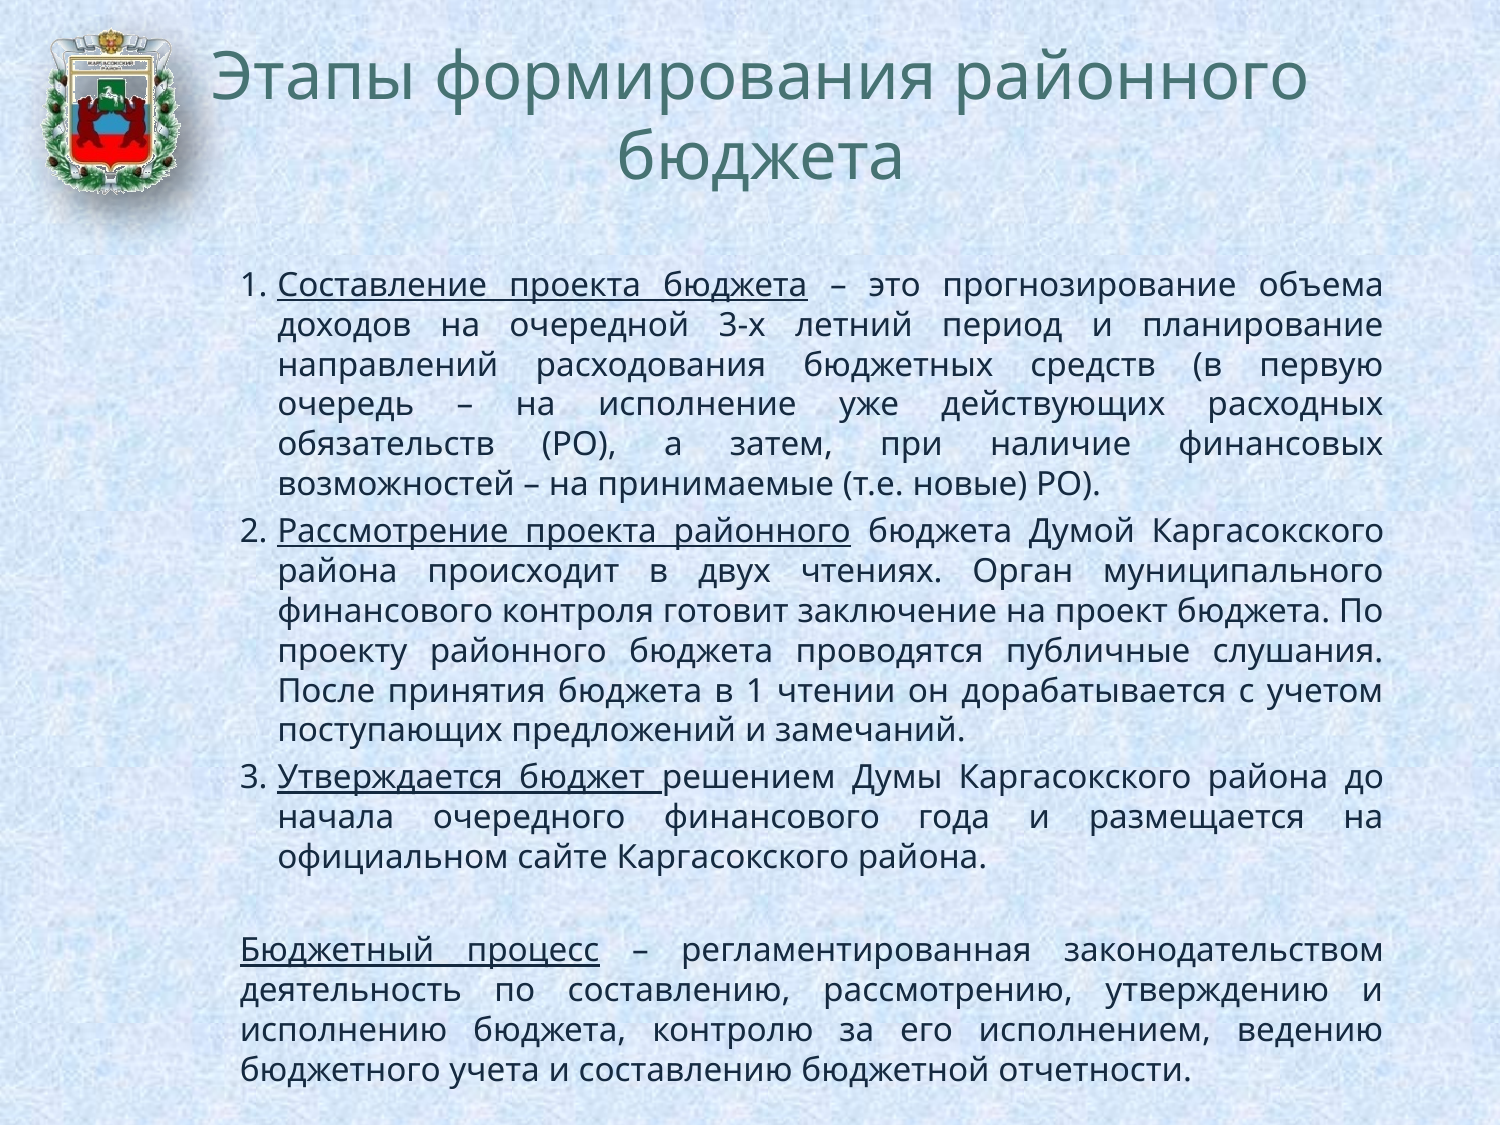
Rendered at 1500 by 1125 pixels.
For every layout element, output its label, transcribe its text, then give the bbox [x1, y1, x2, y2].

text_box Этапы формирования районного бюджета [205, 25, 1399, 160]
picture [0, 0, 1500, 1125]
text_box Составление проекта бюджета – это прогнозирование объема доходов на очередной 3-х летний период и планирование направлений расходования бюджетных средств (в первую очередь – на исполнение уже действующих расходных обязательств (РО), а затем, при наличие финансовых возможностей – на принимаемые (т.е. новые) РО). Рассмотрение проекта районного бюджета Думой Каргасокского района происходит в двух чтениях. Орган муниципального финансового контроля готовит заключение на проект бюджета. По проекту районного бюджета проводятся публичные слушания. После принятия бюджета в 1 чтении он дорабатывается с учетом поступающих предложений и замечаний. Утверждается бюджет решением Думы Каргасокского района до начала очередного финансового года и размещается на официальном сайте Каргасокского района. Бюджетный процесс – регламентированная законодательством деятельность по составлению, рассмотрению, утверждению и исполнению бюджета, контролю за его исполнением, ведению бюджетного учета и составлению бюджетной отчетности. [224, 255, 1400, 752]
